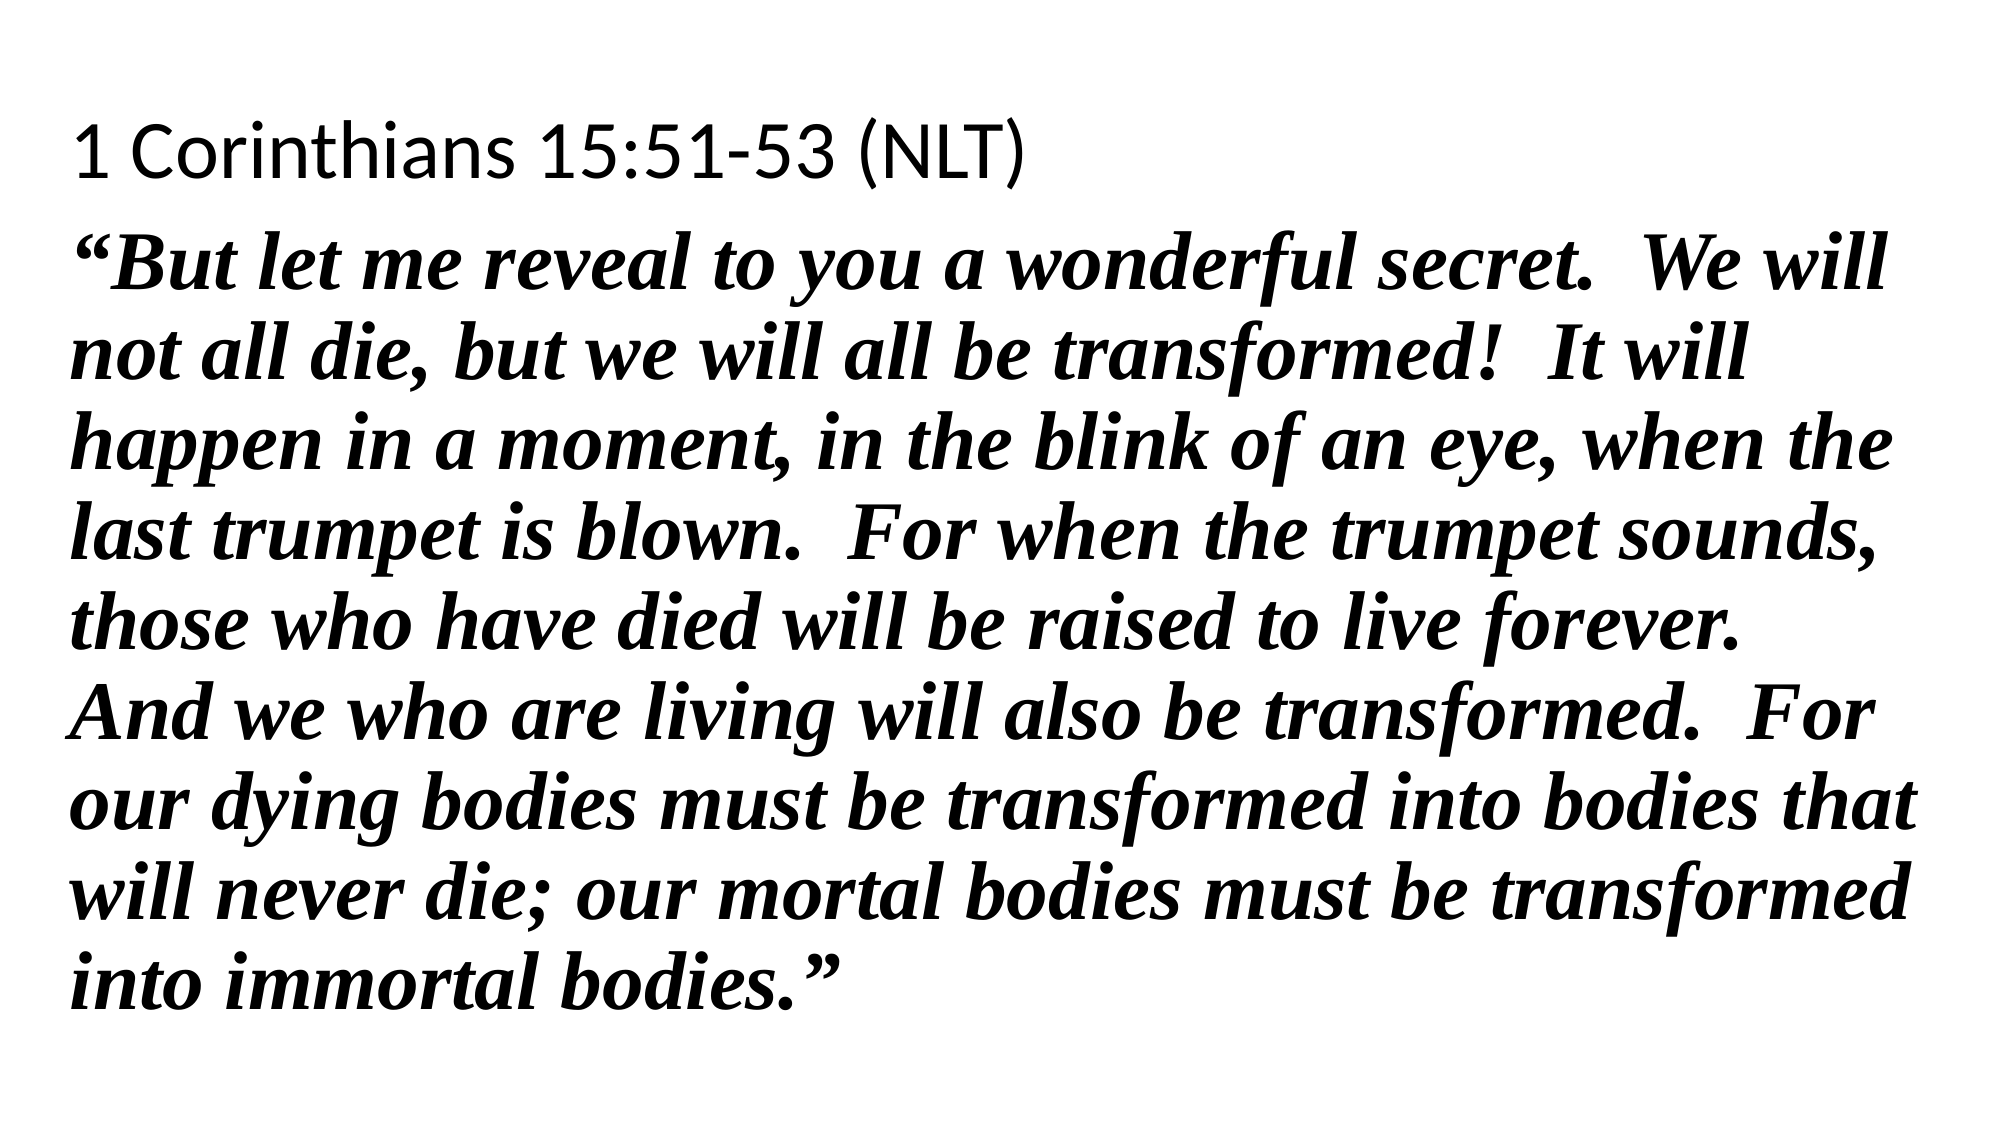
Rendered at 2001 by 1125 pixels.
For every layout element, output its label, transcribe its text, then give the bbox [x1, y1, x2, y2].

list 1 Corinthians 15:51-53 (NLT) “But let me reveal to you a wonderful secret. We will not all die, but we will all be transformed! It will happen in a moment, in the blink of an eye, when the last trumpet is blown. For when the trumpet sounds, those who have died will be raised to live forever. And we who are living will also be transformed. For our dying bodies must be transformed into bodies that will never die; our mortal bodies must be transformed into immortal bodies.” [55, 99, 1937, 1014]
